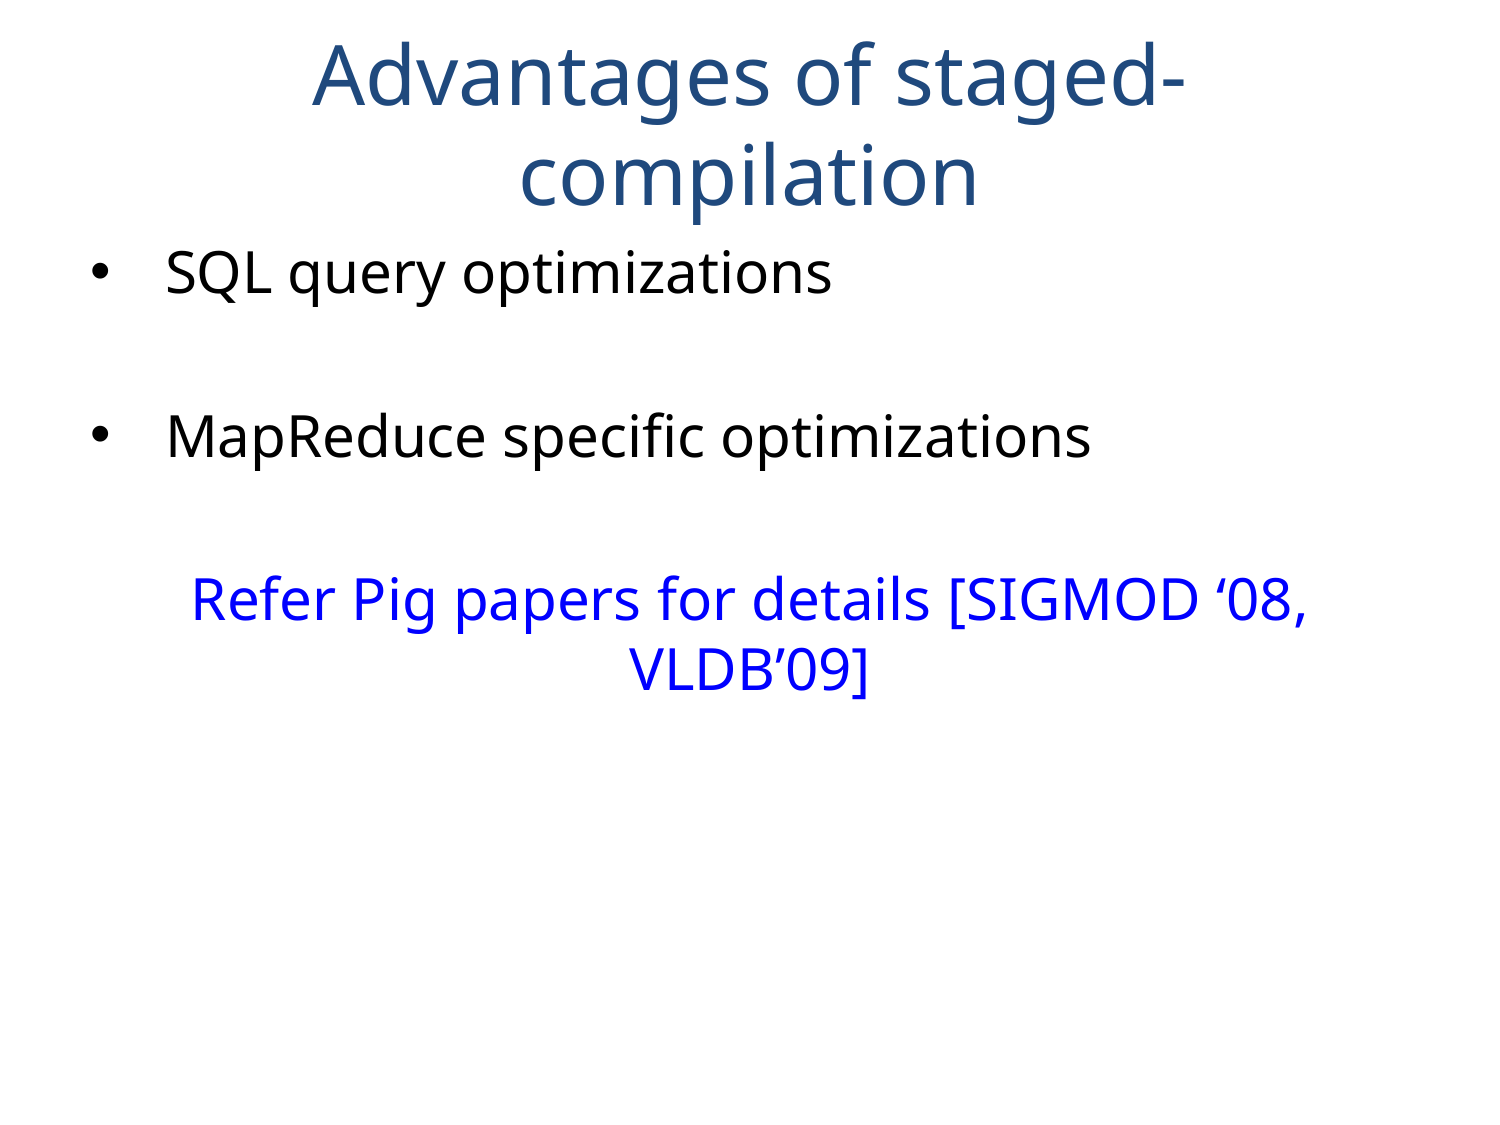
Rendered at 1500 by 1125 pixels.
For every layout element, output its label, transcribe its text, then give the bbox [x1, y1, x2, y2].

title Advantages of staged-compilation [75, 28, 1425, 216]
list SQL query optimizations MapReduce specific optimizations Refer Pig papers for details [SIGMOD ‘08, VLDB’09] [75, 227, 1425, 964]
